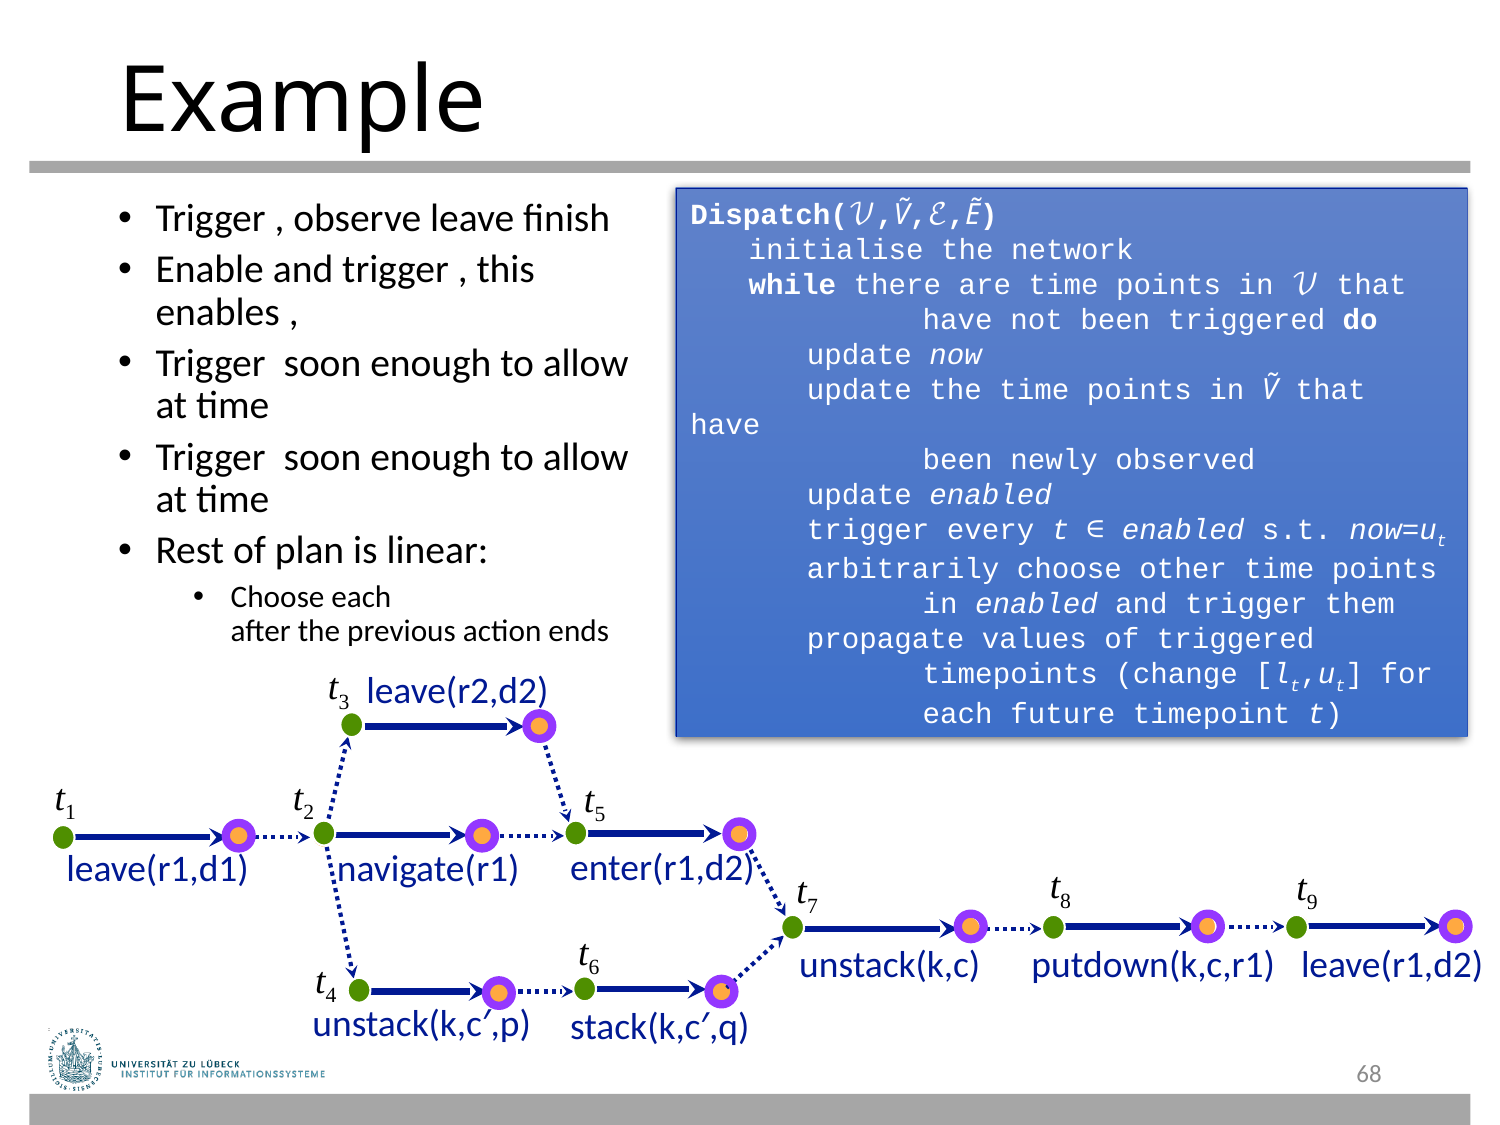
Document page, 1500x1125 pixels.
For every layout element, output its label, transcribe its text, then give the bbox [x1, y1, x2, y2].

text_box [38, 655, 1500, 1056]
title Example [103, 42, 1397, 161]
slide_number 68 [1059, 1056, 1397, 1103]
text_box Dispatch(𝒱,Ṽ,ℰ,Ẽ) initialise the network while there are time points in 𝒱 that have not been triggered do update now update the time points in Ṽ that have been newly observed update enabled trigger every t ∈ enabled s.t. now=ut arbitrarily choose other time points in enabled and trigger them propagate values of triggered timepoints (change [lt,ut] for each future timepoint t) [675, 187, 1468, 655]
